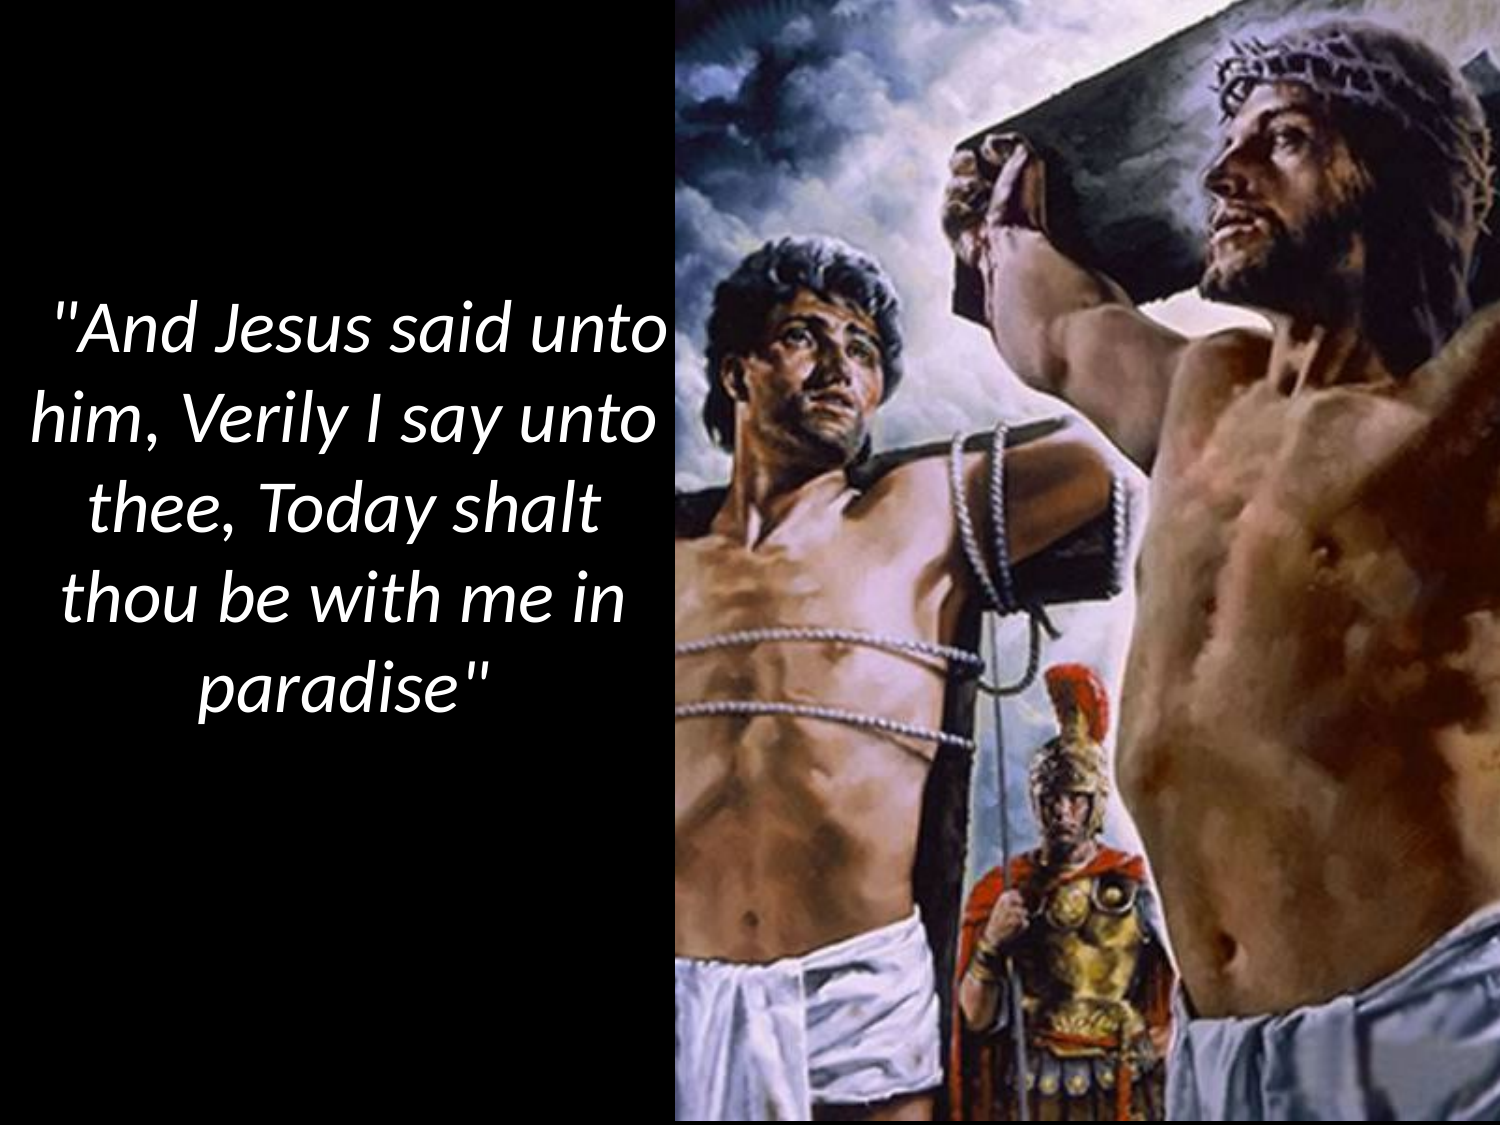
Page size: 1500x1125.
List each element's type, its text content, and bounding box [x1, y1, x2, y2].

text_box "And Jesus said unto him, Verily I say unto thee, Today shalt thou be with me in paradise" [0, 270, 669, 736]
picture [674, 0, 1500, 1122]
